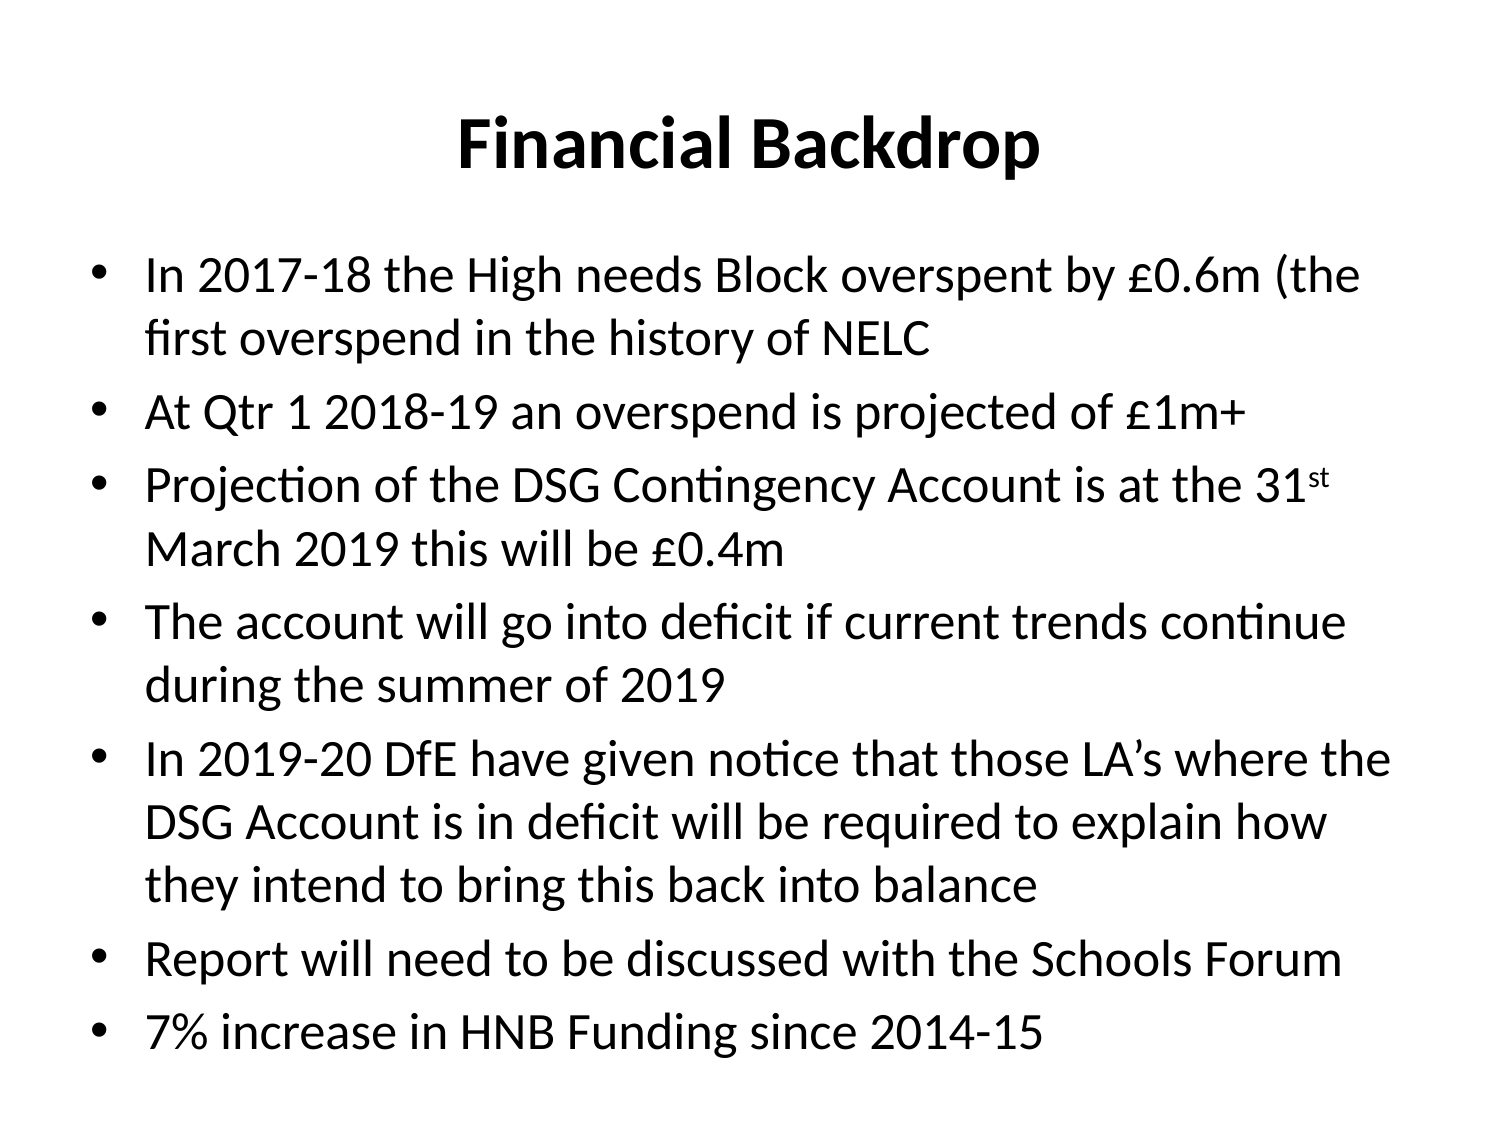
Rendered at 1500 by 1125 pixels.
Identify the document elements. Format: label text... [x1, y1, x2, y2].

list In 2017-18 the High needs Block overspent by £0.6m (the first overspend in the history of NELC At Qtr 1 2018-19 an overspend is projected of £1m+ Projection of the DSG Contingency Account is at the 31st March 2019 this will be £0.4m The account will go into deficit if current trends continue during the summer of 2019 In 2019-20 DfE have given notice that those LA’s where the DSG Account is in deficit will be required to explain how they intend to bring this back into balance Report will need to be discussed with the Schools Forum 7% increase in HNB Funding since 2014-15 [75, 232, 1425, 1071]
title Financial Backdrop [75, 45, 1425, 232]
